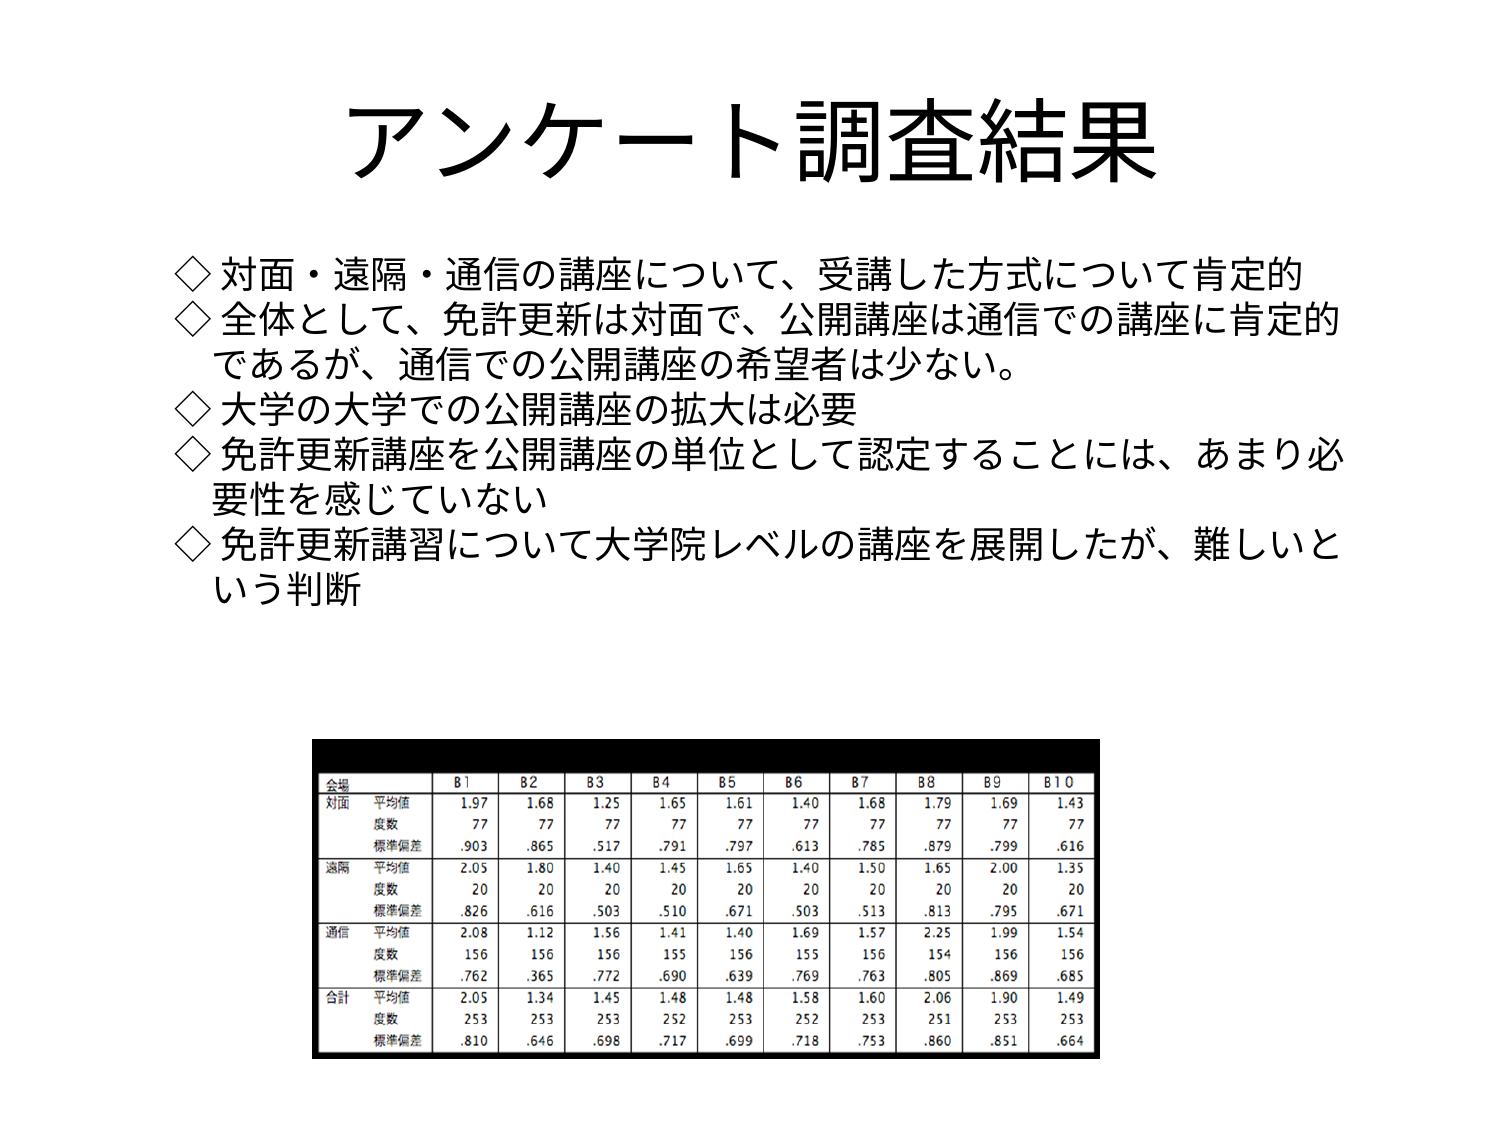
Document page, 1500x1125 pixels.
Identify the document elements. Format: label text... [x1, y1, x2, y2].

picture [312, 739, 1101, 1059]
title アンケート調査結果 [75, 45, 1425, 233]
text_box ◇対面・遠隔・通信の講座について、受講した方式について肯定的 ◇全体として、免許更新は対面で、公開講座は通信での講座に肯定的 であるが、通信での公開講座の希望者は少ない。 ◇大学の大学での公開講座の拡大は必要 ◇免許更新講座を公開講座の単位として認定することには、あまり必 要性を感じていない ◇免許更新講習について大学院レベルの講座を展開したが、難しいと いう判断 [159, 243, 1388, 664]
